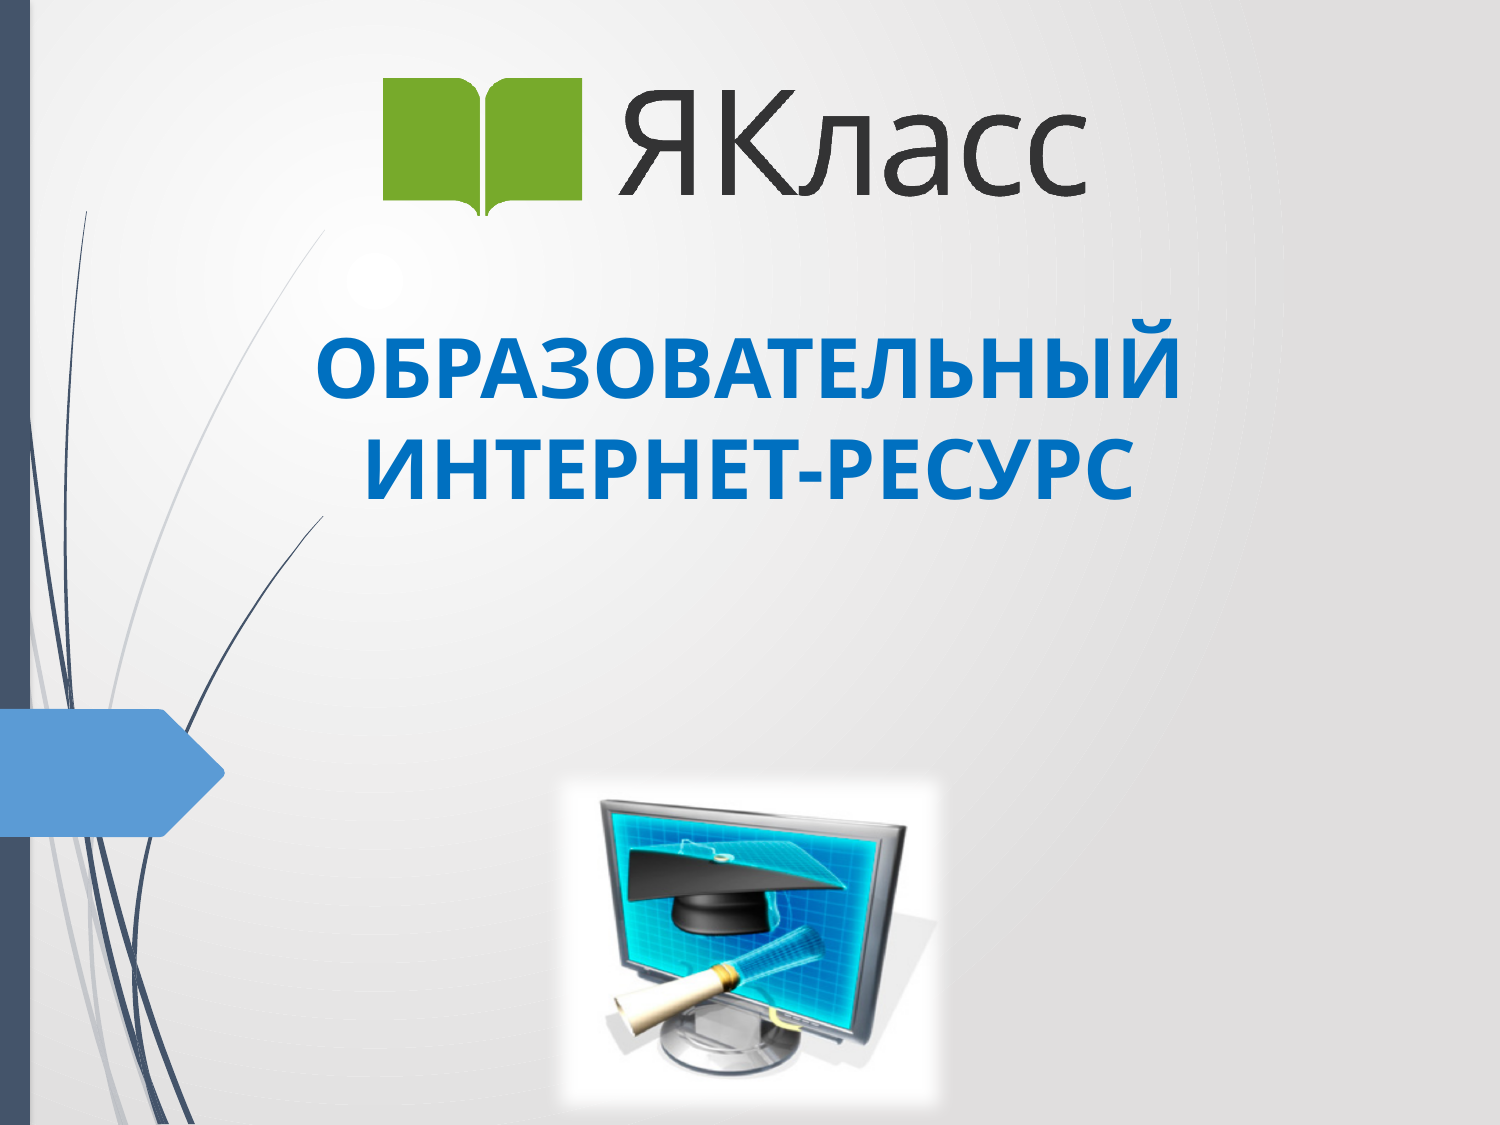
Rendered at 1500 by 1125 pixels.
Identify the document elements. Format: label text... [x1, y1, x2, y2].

title образовательный Интернет-ресурс [112, 0, 1388, 1125]
picture [542, 761, 958, 1125]
picture [383, 77, 1086, 216]
